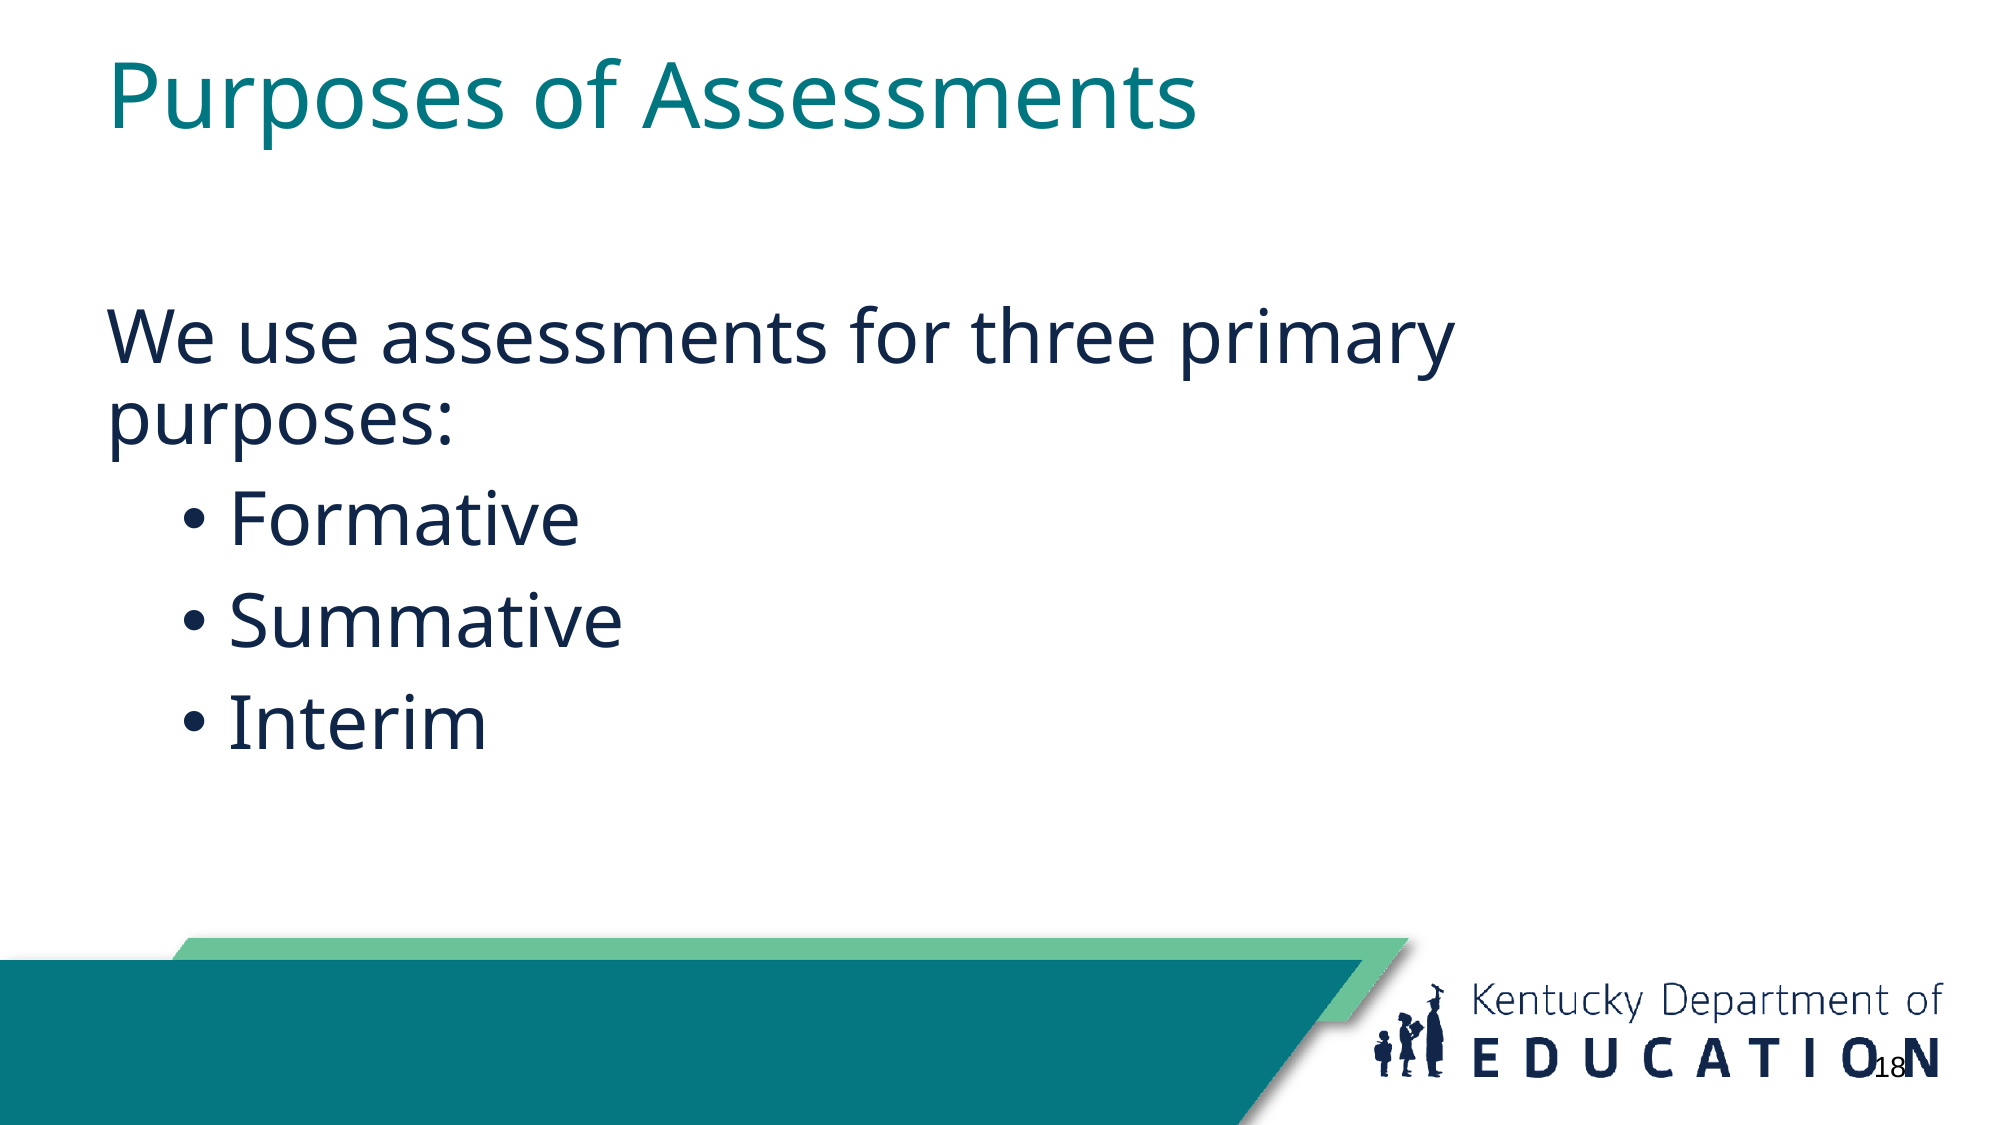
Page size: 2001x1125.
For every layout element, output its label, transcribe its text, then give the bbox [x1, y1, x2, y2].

picture [0, 0, 2001, 1125]
slide_number 18 [1809, 1035, 1922, 1096]
list We use assessments for three primary purposes: Formative Summative Interim [91, 290, 1726, 1095]
title Purposes of Assessments [91, 42, 1502, 259]
